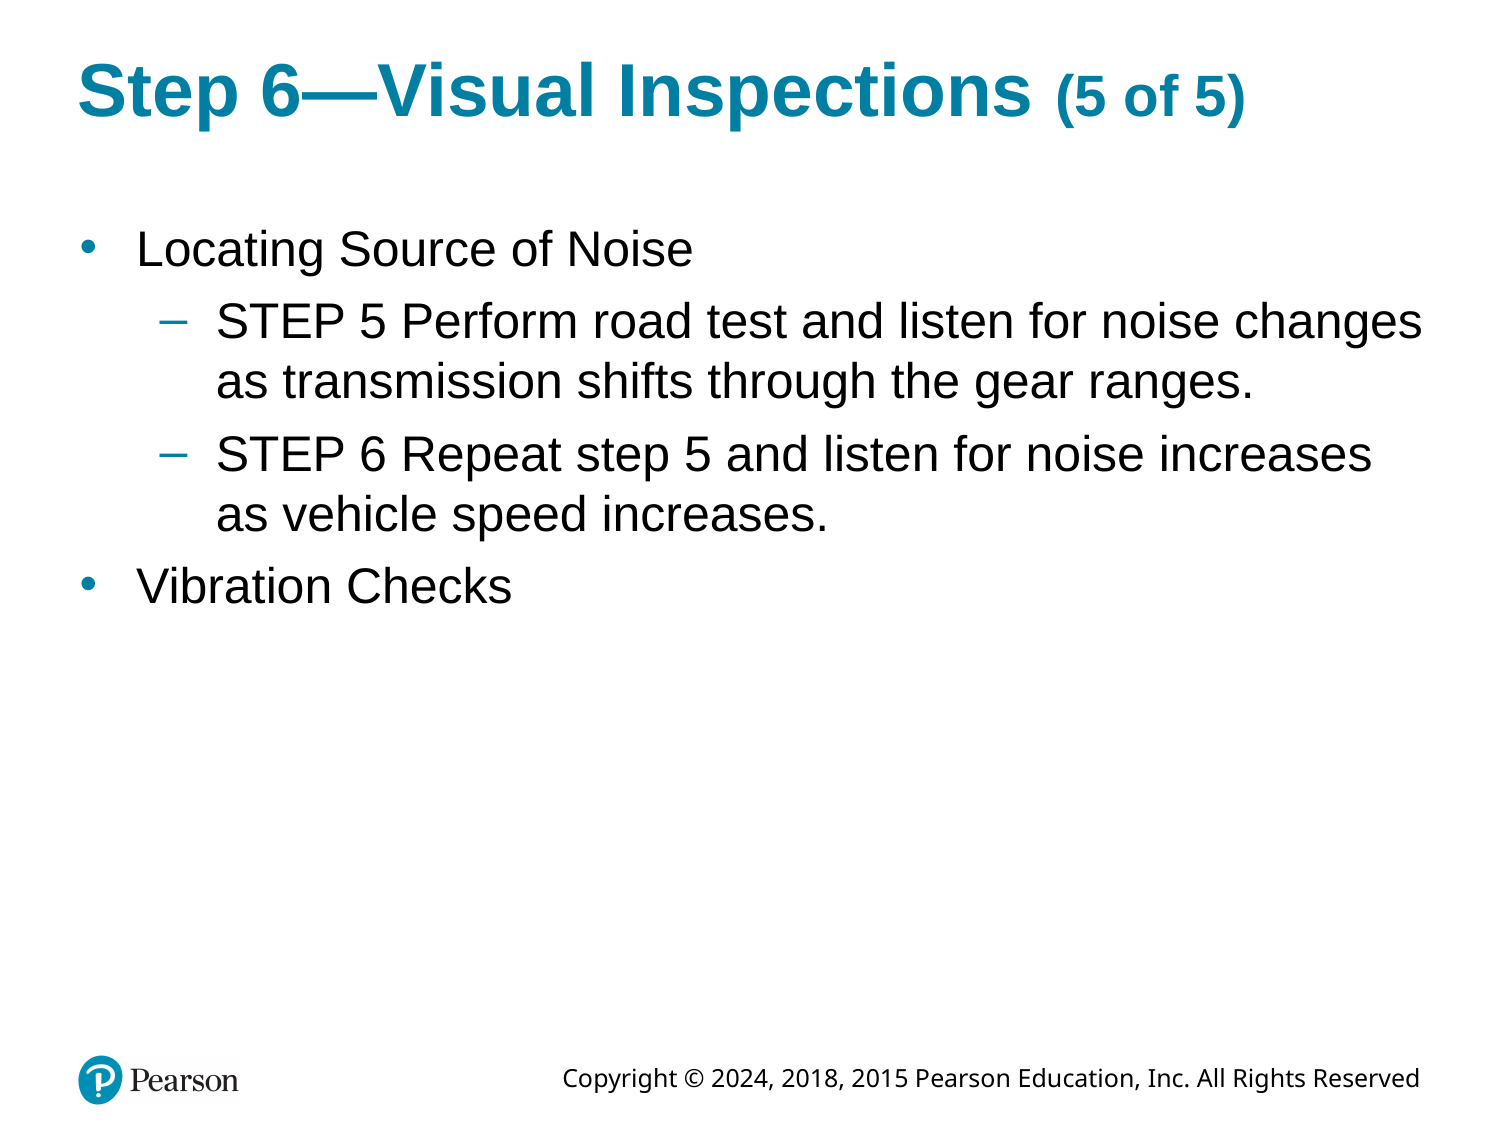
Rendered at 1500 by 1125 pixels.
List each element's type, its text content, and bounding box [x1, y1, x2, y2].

title Step 6—Visual Inspections (5 of 5) [77, 0, 1425, 184]
picture [77, 1054, 240, 1106]
list Locating Source of Noise STEP 5 Perform road test and listen for noise changes as transmission shifts through the gear ranges. STEP 6 Repeat step 5 and listen for noise increases as vehicle speed increases. Vibration Checks [79, 92, 1425, 737]
